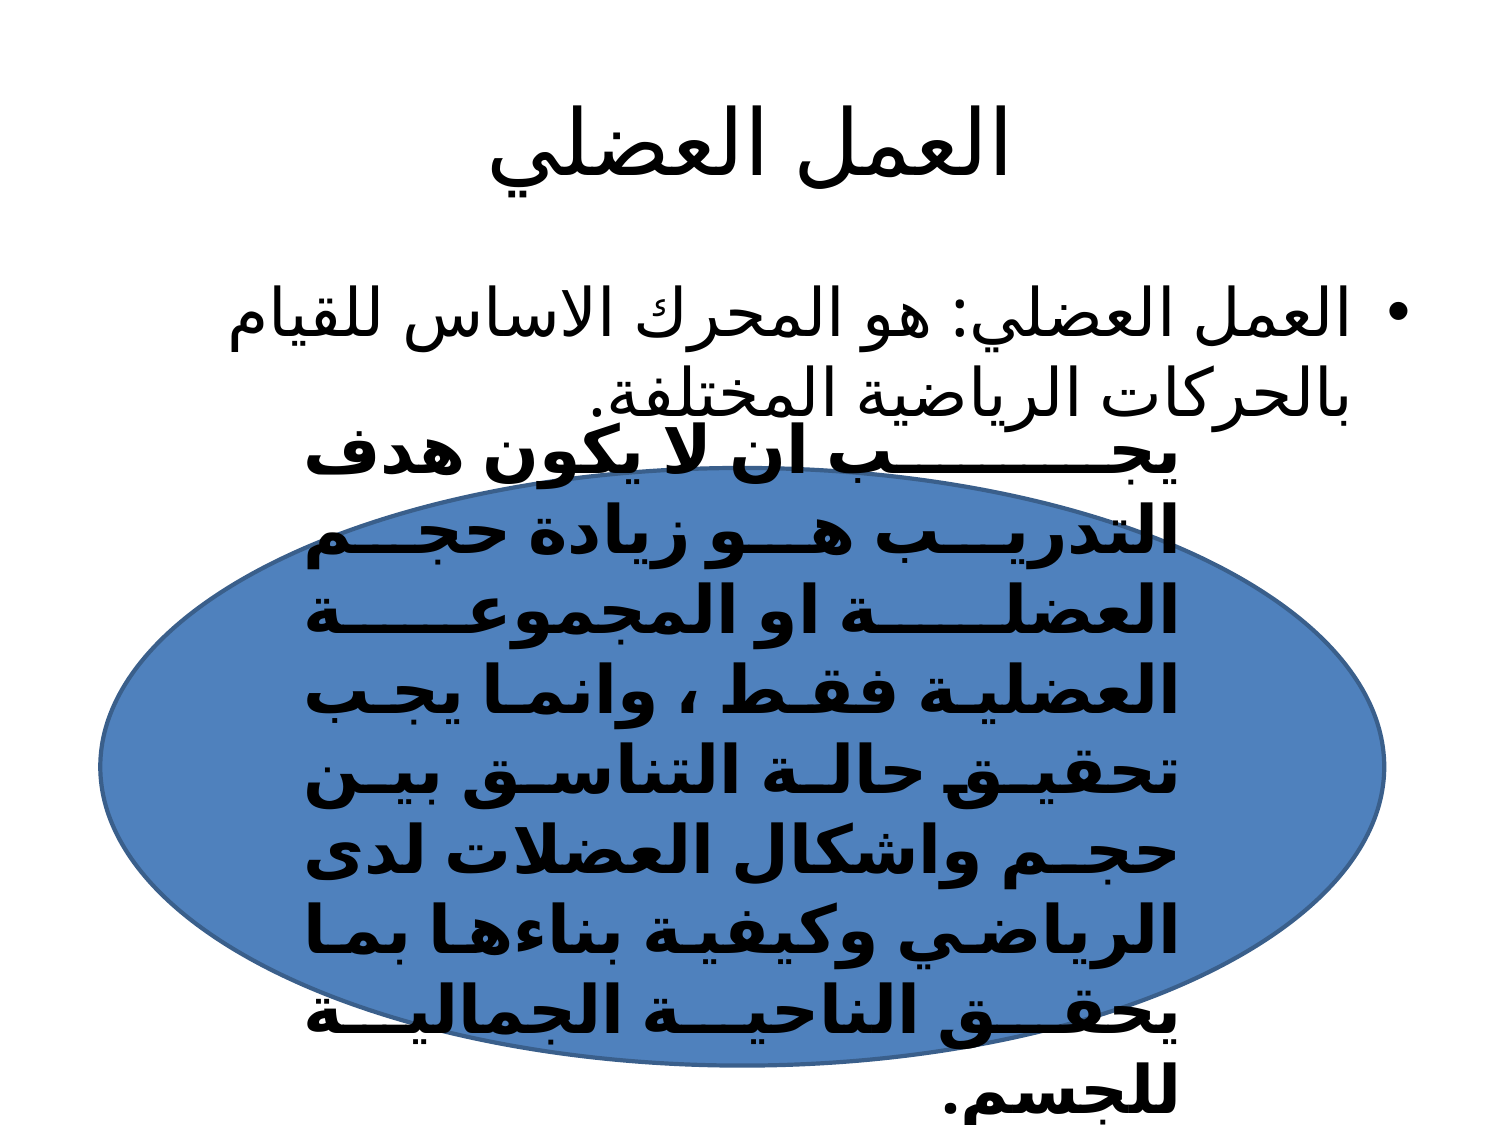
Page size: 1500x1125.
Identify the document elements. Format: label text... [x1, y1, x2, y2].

list العمل العضلي: هو المحرك الاساس للقيام بالحركات الرياضية المختلفة. [75, 262, 1425, 1005]
text_box يجب ان لا يكون هدف التدريب هو زيادة حجم العضلة او المجموعة العضلية فقط ، وانما يجب تحقيق حالة التناسق بين حجم واشكال العضلات لدى الرياضي وكيفية بناءها بما يحقق الناحية الجمالية للجسم. [98, 465, 1387, 1068]
title العمل العضلي [75, 45, 1425, 233]
